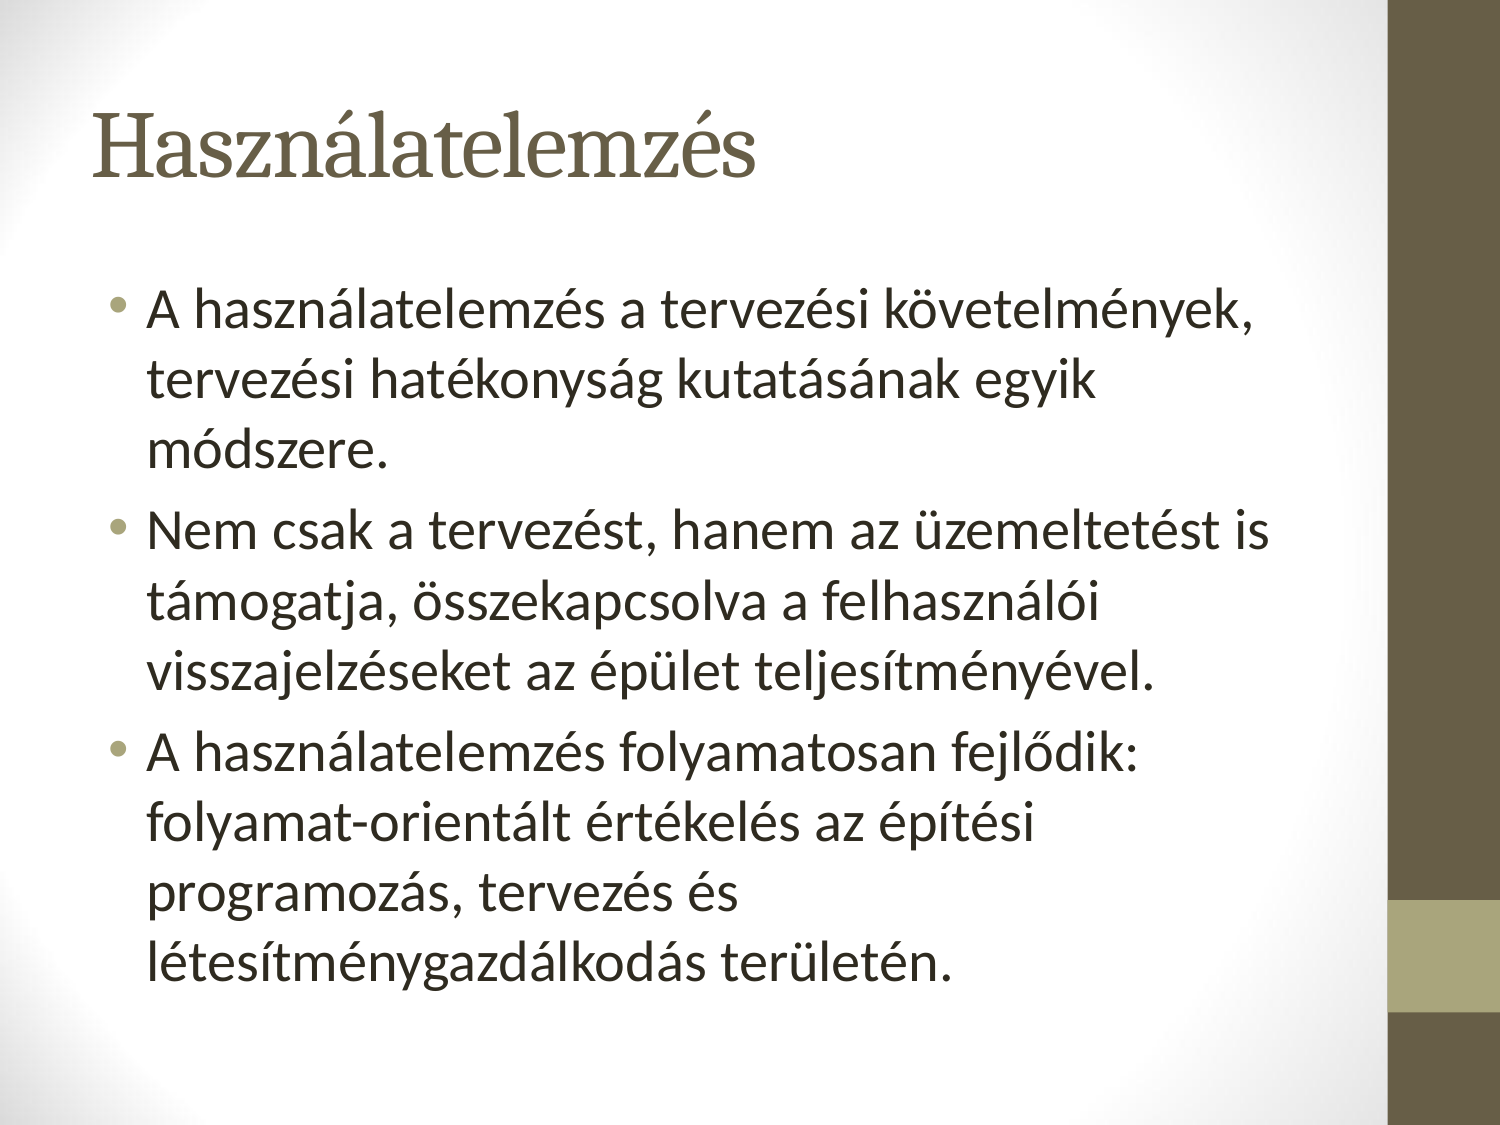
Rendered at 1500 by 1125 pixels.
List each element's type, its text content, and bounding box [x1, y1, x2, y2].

title Használatelemzés [75, 45, 1325, 233]
picture [0, 0, 1387, 1125]
list A használatelemzés a tervezési követelmények, tervezési hatékonyság kutatásának egyik módszere. Nem csak a tervezést, hanem az üzemeltetést is támogatja, összekapcsolva a felhasználói visszajelzéseket az épület teljesítményével. A használatelemzés folyamatosan fejlődik: folyamat-orientált értékelés az építési programozás, tervezés és létesítménygazdálkodás területén. [75, 262, 1325, 1050]
